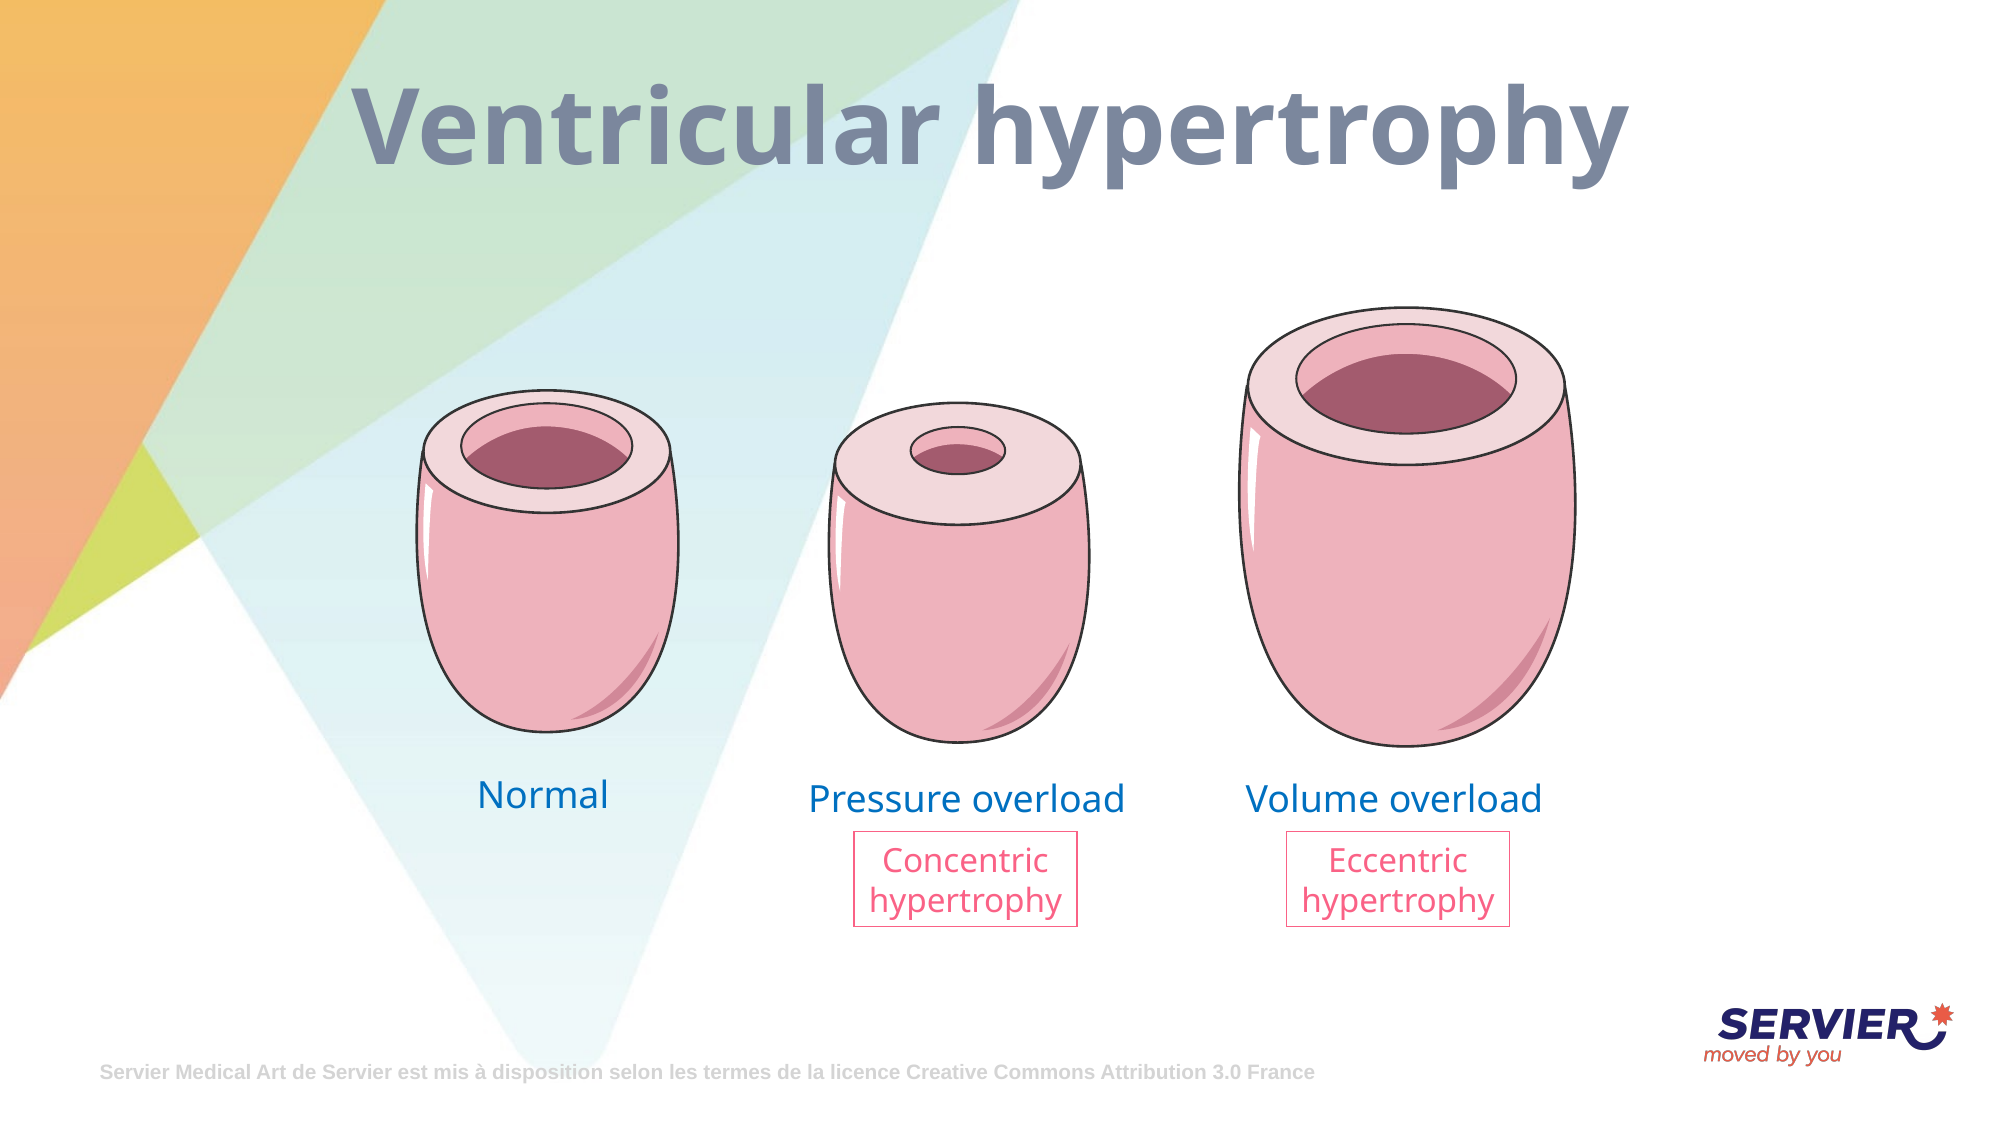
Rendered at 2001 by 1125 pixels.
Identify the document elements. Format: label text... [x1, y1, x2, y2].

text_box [374, 390, 727, 734]
text_box Pressure overload [793, 767, 1141, 828]
title Ventricular hypertrophy [54, 12, 1926, 232]
text_box Eccentric hypertrophy [1286, 831, 1510, 927]
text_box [1185, 307, 1638, 748]
picture [0, 0, 2001, 1125]
text_box Normal [462, 763, 625, 824]
text_box Volume overload [1230, 767, 1559, 828]
text_box Concentric hypertrophy [854, 831, 1078, 927]
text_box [787, 402, 1138, 744]
